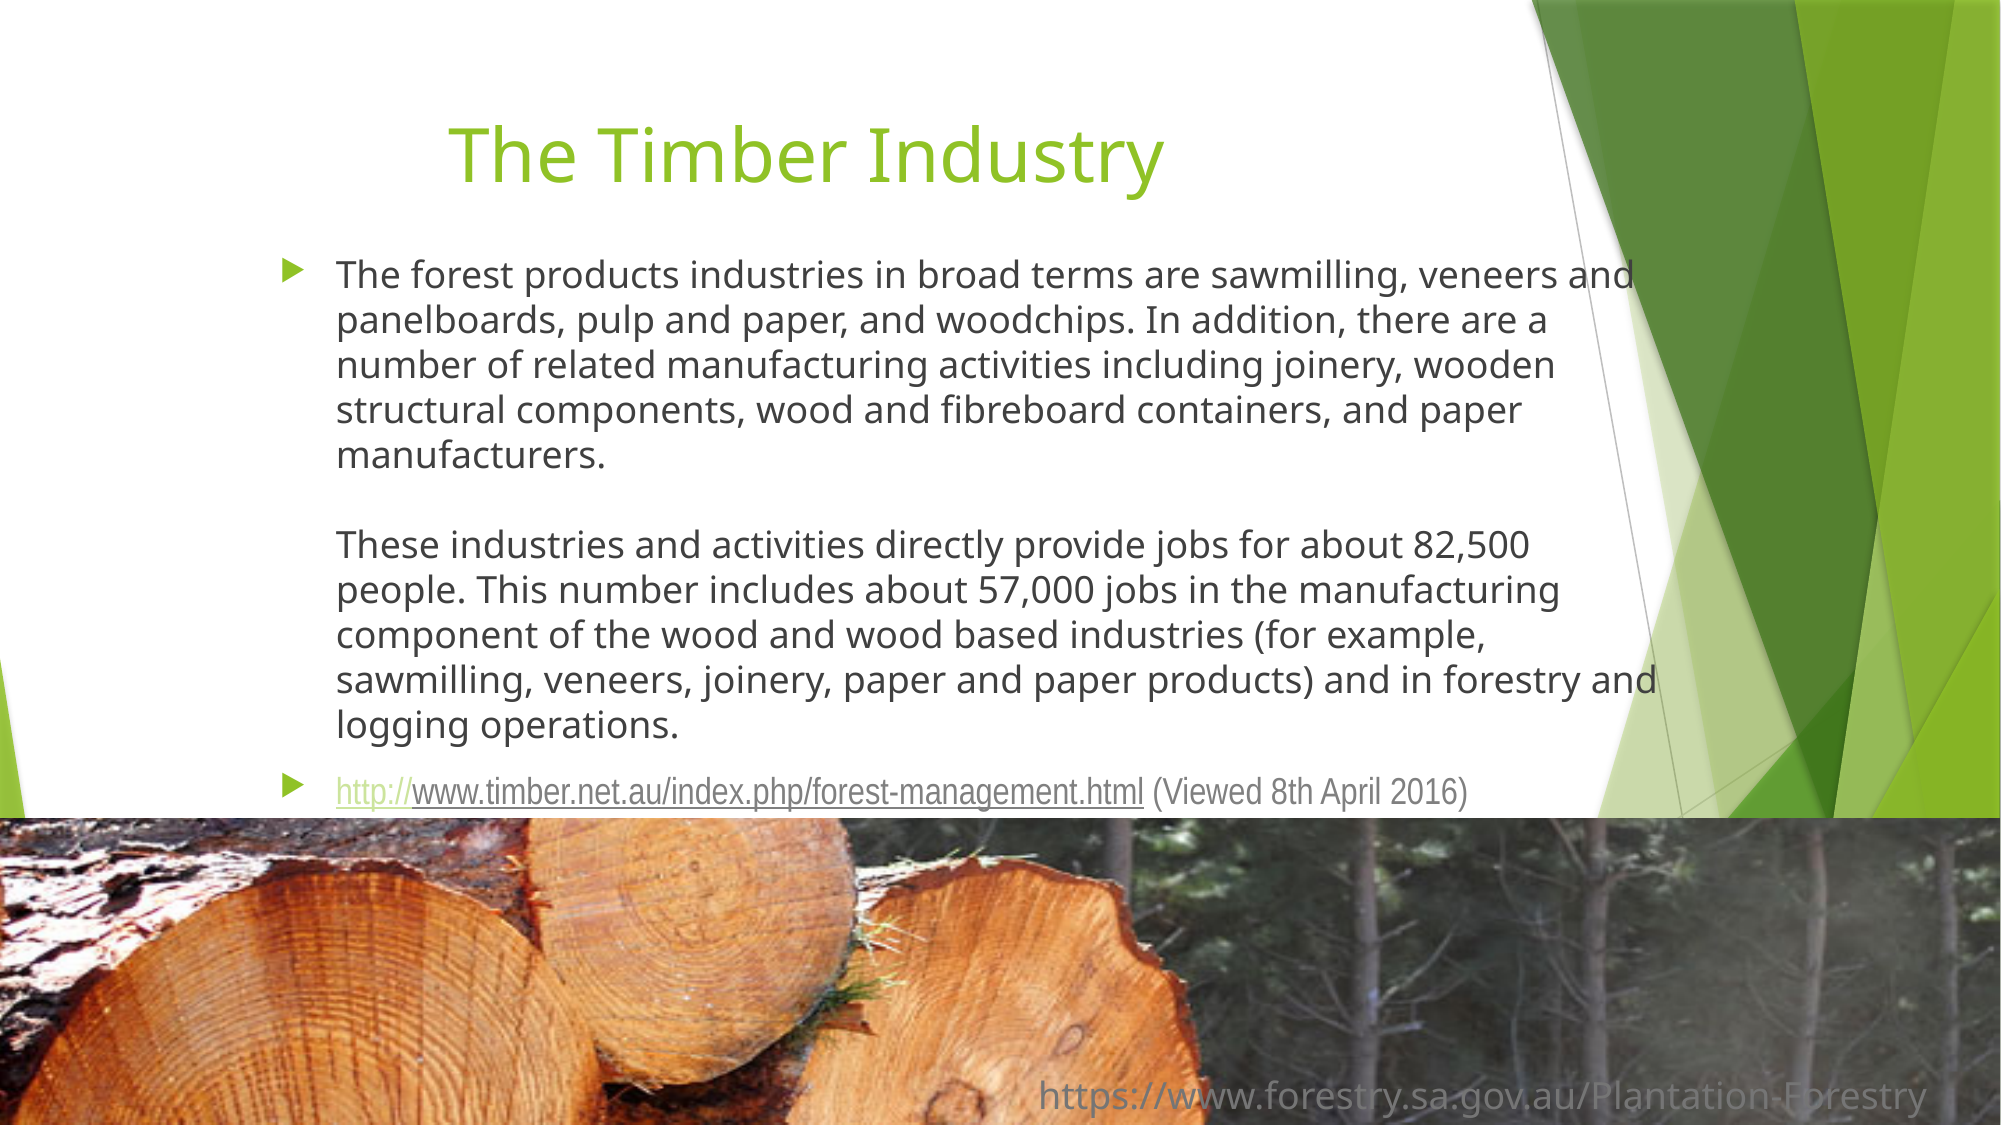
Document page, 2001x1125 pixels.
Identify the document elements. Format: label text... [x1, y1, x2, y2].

list The forest products industries in broad terms are sawmilling, veneers and panelboards, pulp and paper, and woodchips. In addition, there are a number of related manufacturing activities including joinery, wooden structural components, wood and fibreboard containers, and paper manufacturers. These industries and activities directly provide jobs for about 82,500 people. This number includes about 57,000 jobs in the manufacturing component of the wood and wood based industries (for example, sawmilling, veneers, joinery, paper and paper products) and in forestry and logging operations. http://www.timber.net.au/index.php/forest-management.html (Viewed 8th April 2016) [264, 243, 1675, 818]
title The Timber Industry [111, 99, 1522, 317]
picture [0, 818, 2000, 1125]
